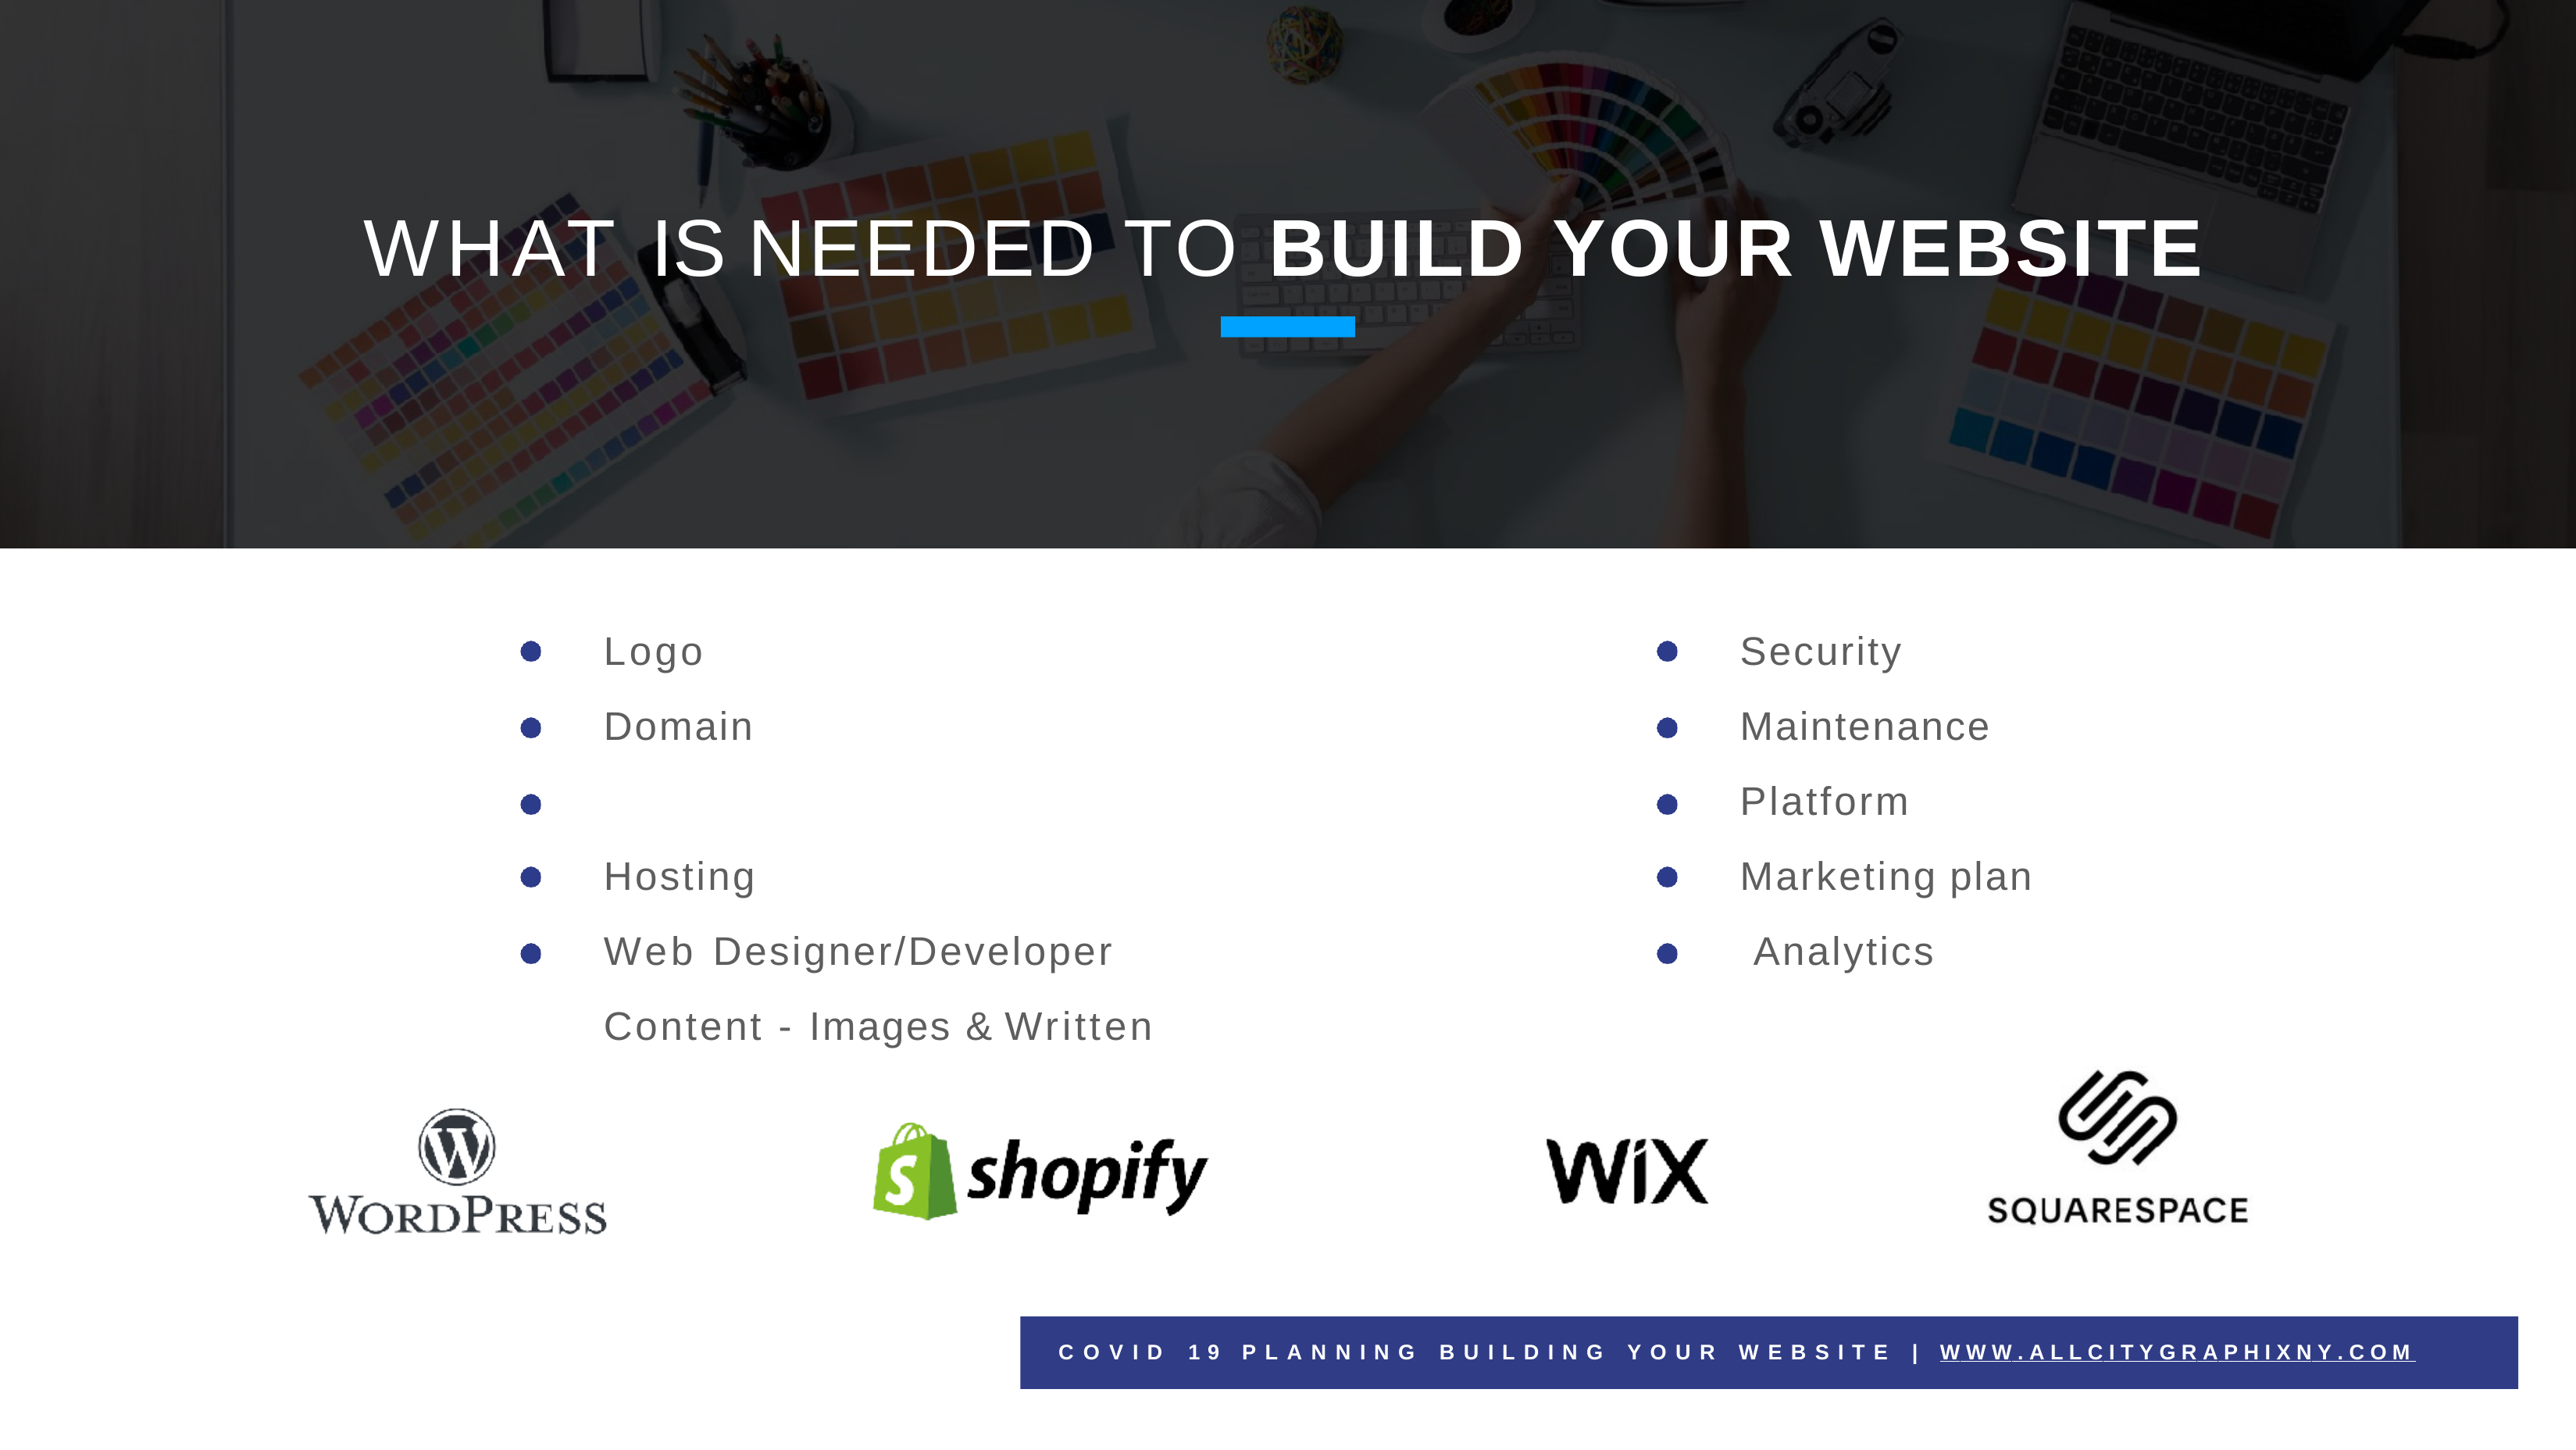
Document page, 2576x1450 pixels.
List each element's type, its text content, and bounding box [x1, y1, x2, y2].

text_box W W W . A L L C I T Y G R A P H I X N Y . C O M [1938, 1340, 2501, 1364]
title WHAT IS NEEDED TO BUILD YOUR WEBSITE [362, 194, 2214, 438]
text_box [1986, 1066, 2253, 1228]
text_box [1657, 641, 1678, 662]
picture [0, 0, 2576, 548]
text_box [520, 717, 541, 738]
text_box [520, 943, 541, 964]
text_box [520, 794, 541, 815]
text_box [1657, 794, 1678, 815]
text_box Logo Domain Hosting Web Designer/Developer Content - Images & Written [601, 596, 1157, 1049]
text_box [520, 866, 541, 888]
text_box [520, 641, 541, 662]
text_box [1221, 316, 1355, 338]
text_box Security Maintenance Platform Marketing plan Analytics [1738, 596, 2039, 974]
text_box [308, 1109, 611, 1236]
text_box [1657, 866, 1678, 888]
text_box [872, 1123, 1209, 1220]
text_box [1657, 943, 1678, 964]
text_box [1657, 717, 1678, 738]
footer C O V I D 1 9 P L A N N I N G B U I L D I N G Y O U R W E B S I T E | [1057, 1340, 1920, 1450]
text_box [1546, 1137, 1710, 1208]
